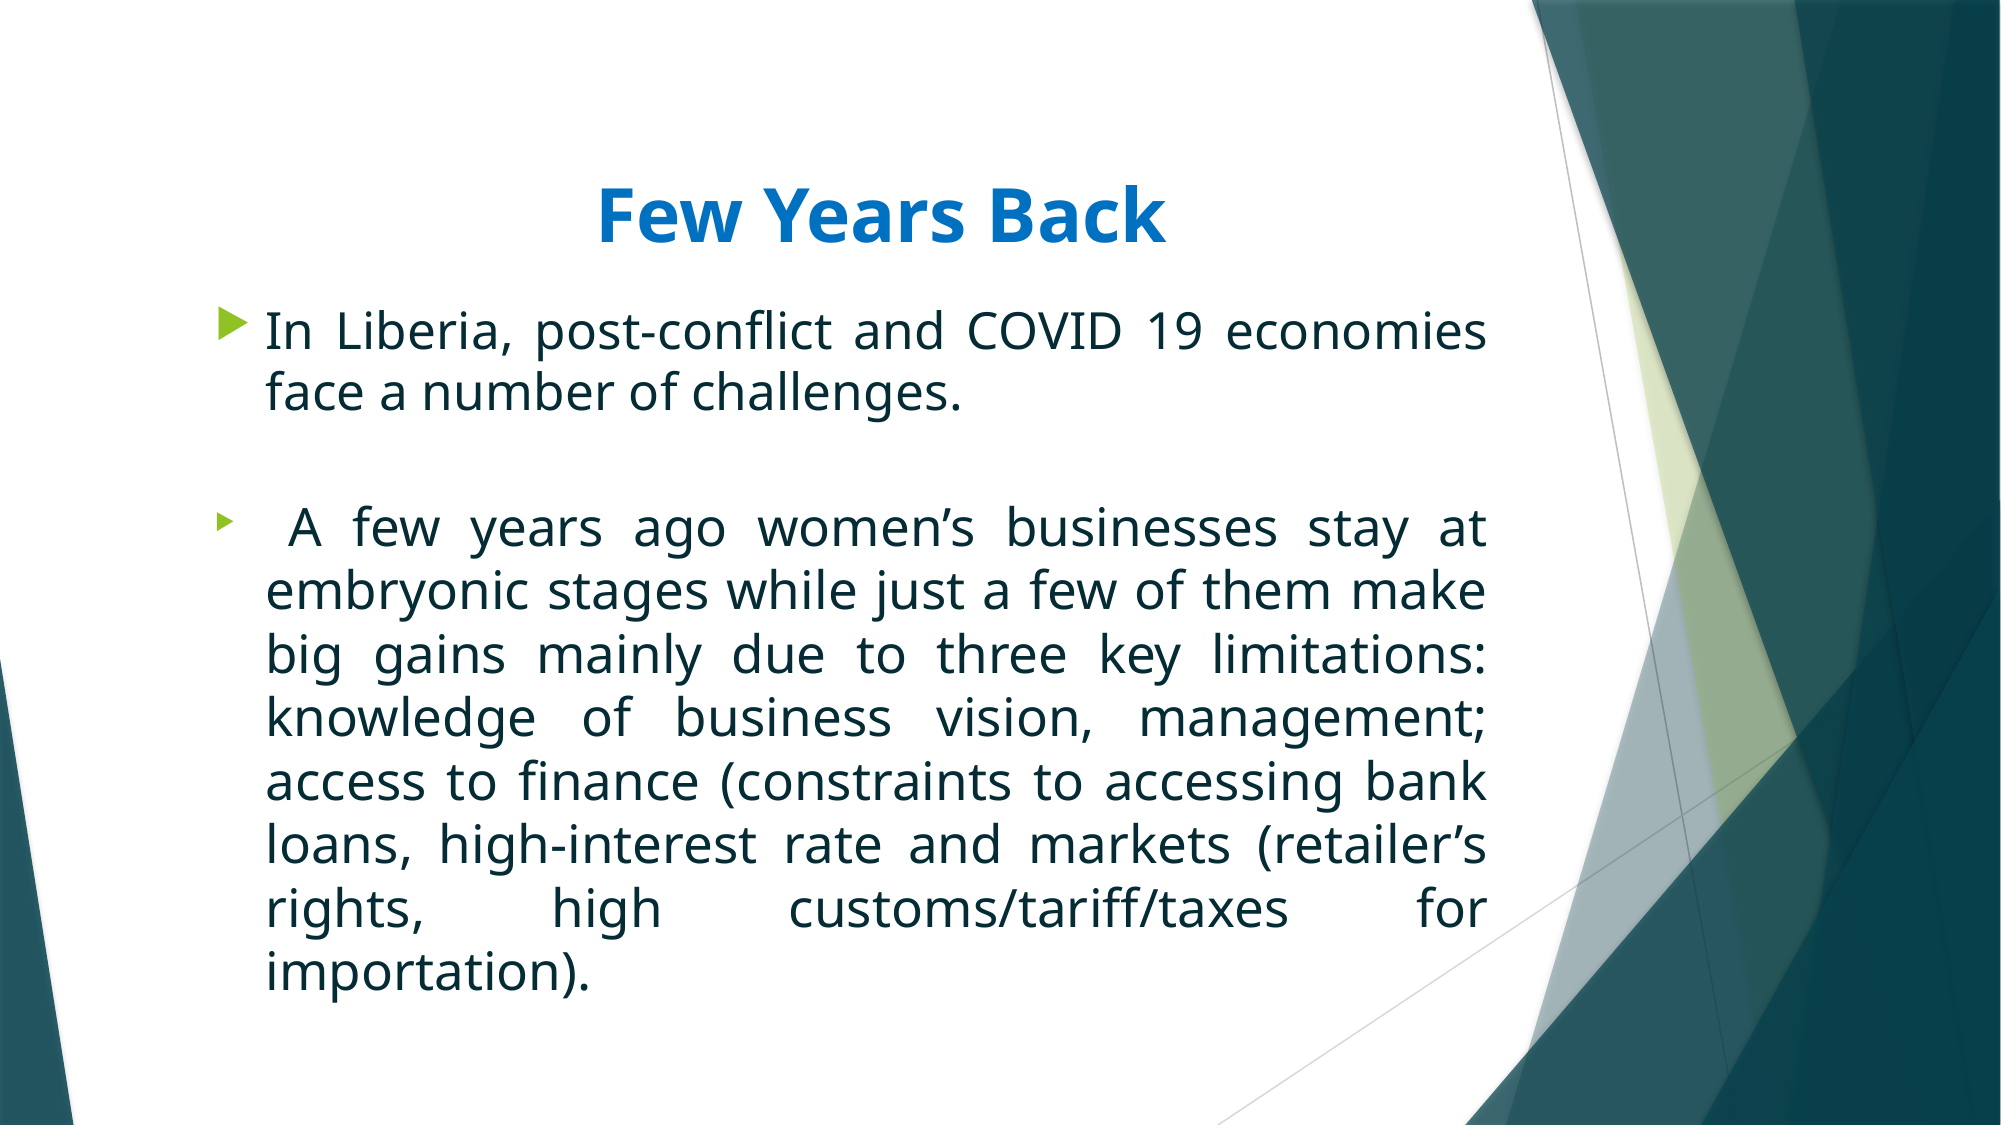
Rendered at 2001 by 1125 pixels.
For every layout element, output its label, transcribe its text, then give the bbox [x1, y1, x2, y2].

list In Liberia, post-conflict and COVID 19 economies face a number of challenges. A few years ago women’s businesses stay at embryonic stages while just a few of them make big gains mainly due to three key limitations: knowledge of business vision, management; access to finance (constraints to accessing bank loans, high-interest rate and markets (retailer’s rights, high customs/tariff/taxes for importation). [199, 290, 1505, 1014]
title Few Years Back [580, 159, 1215, 267]
